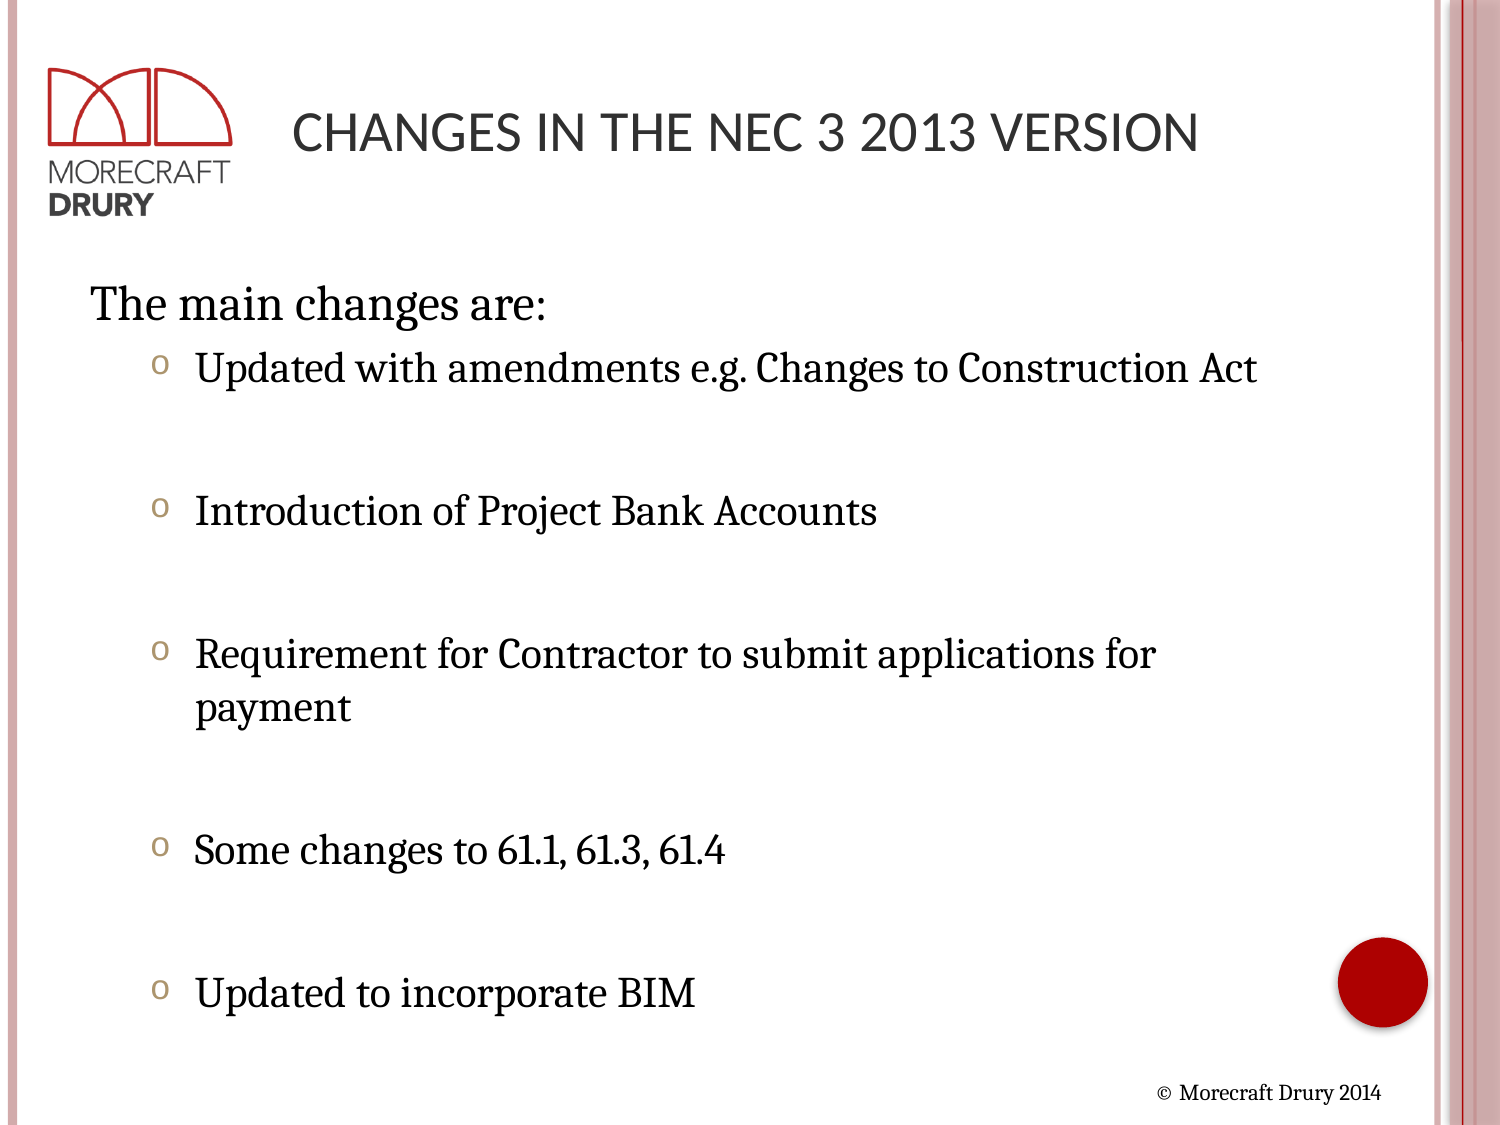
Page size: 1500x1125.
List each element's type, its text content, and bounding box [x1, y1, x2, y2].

picture [39, 54, 246, 225]
title Changes in the NEC 3 2013 Version [277, 66, 1441, 171]
list The main changes are: Updated with amendments e.g. Changes to Construction Act Introduction of Project Bank Accounts Requirement for Contractor to submit applications for payment Some changes to 61.1, 61.3, 61.4 Updated to incorporate BIM [75, 262, 1300, 1062]
